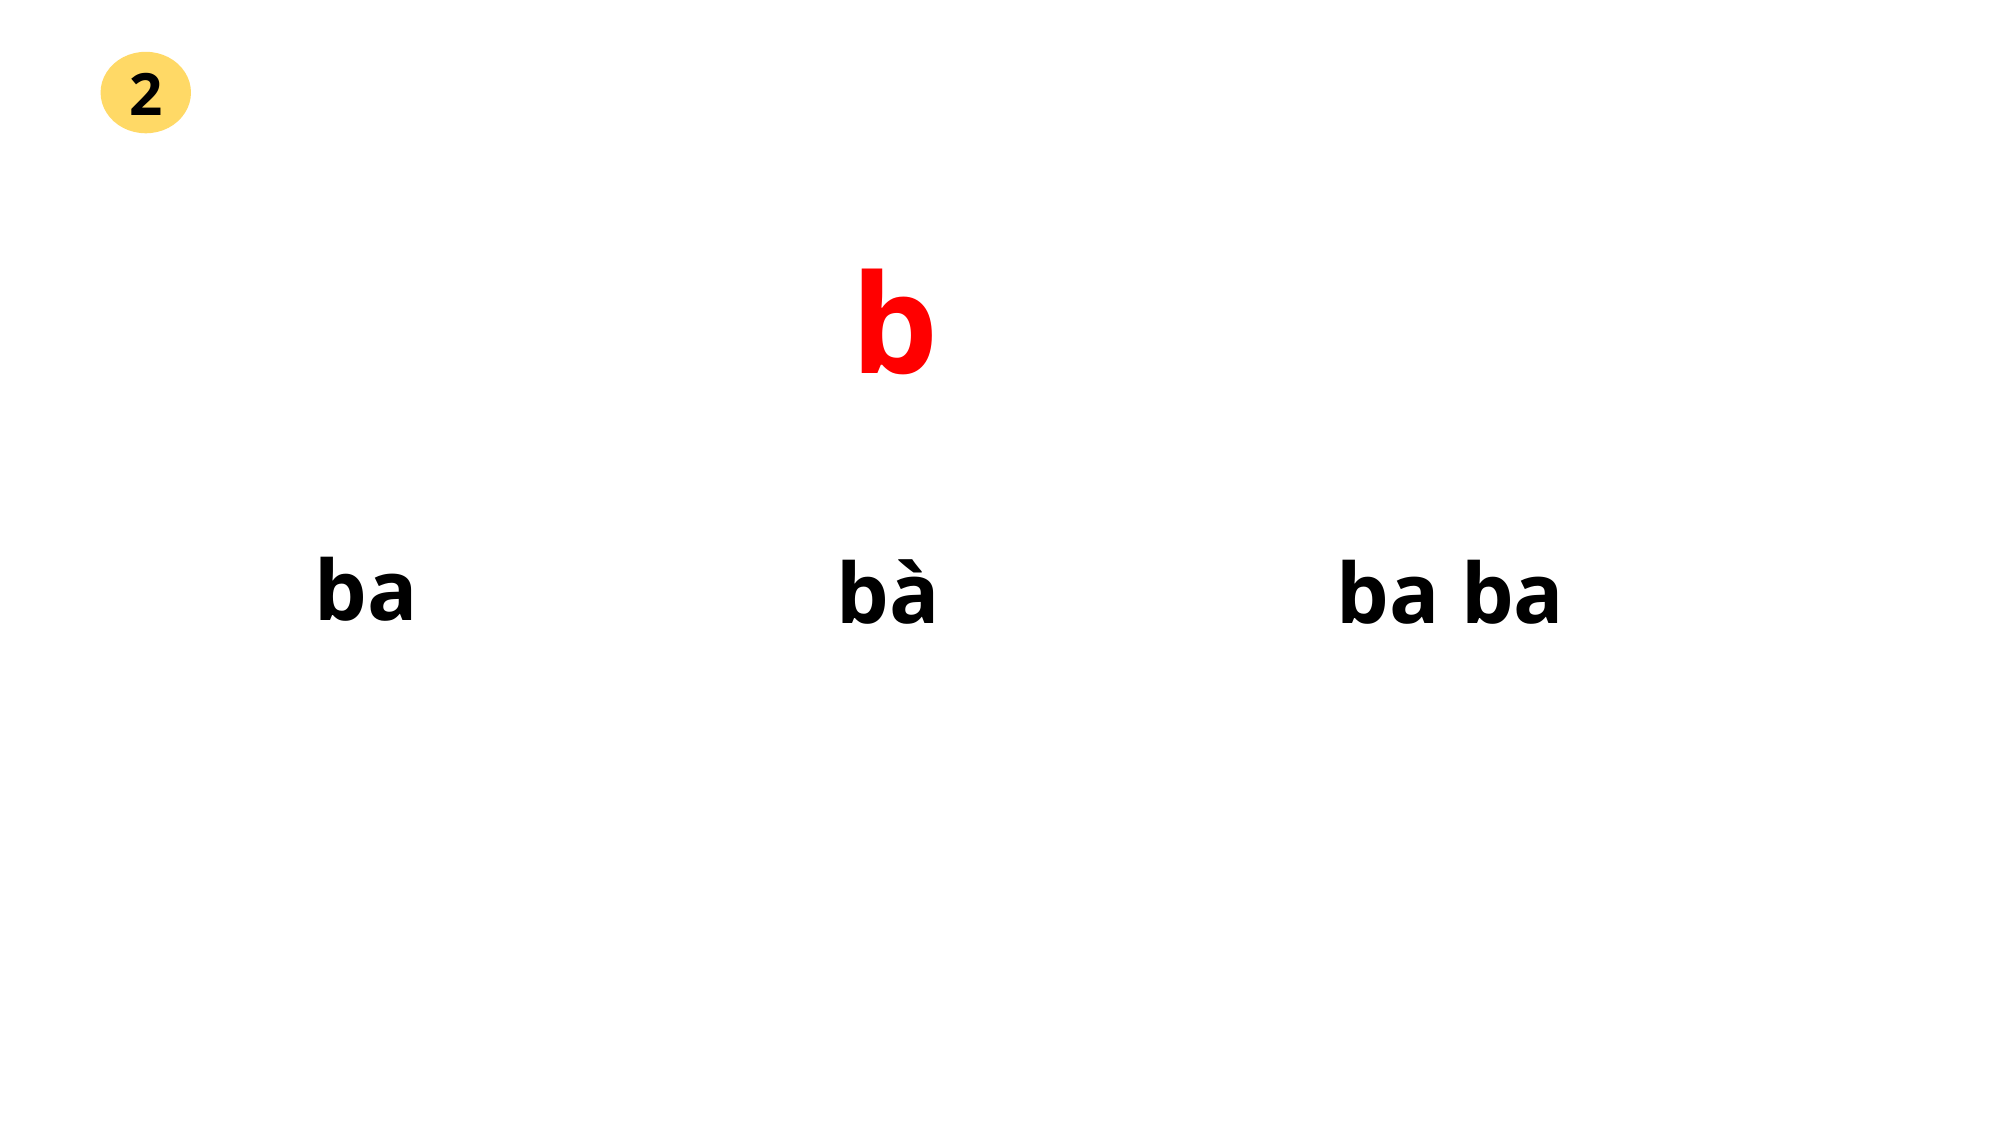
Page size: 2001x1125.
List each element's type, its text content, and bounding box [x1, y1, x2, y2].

text_box bà [821, 532, 1036, 648]
text_box ba [299, 529, 514, 645]
text_box 2 [99, 50, 193, 135]
text_box b [836, 228, 1576, 408]
text_box ba ba [1321, 532, 1685, 648]
